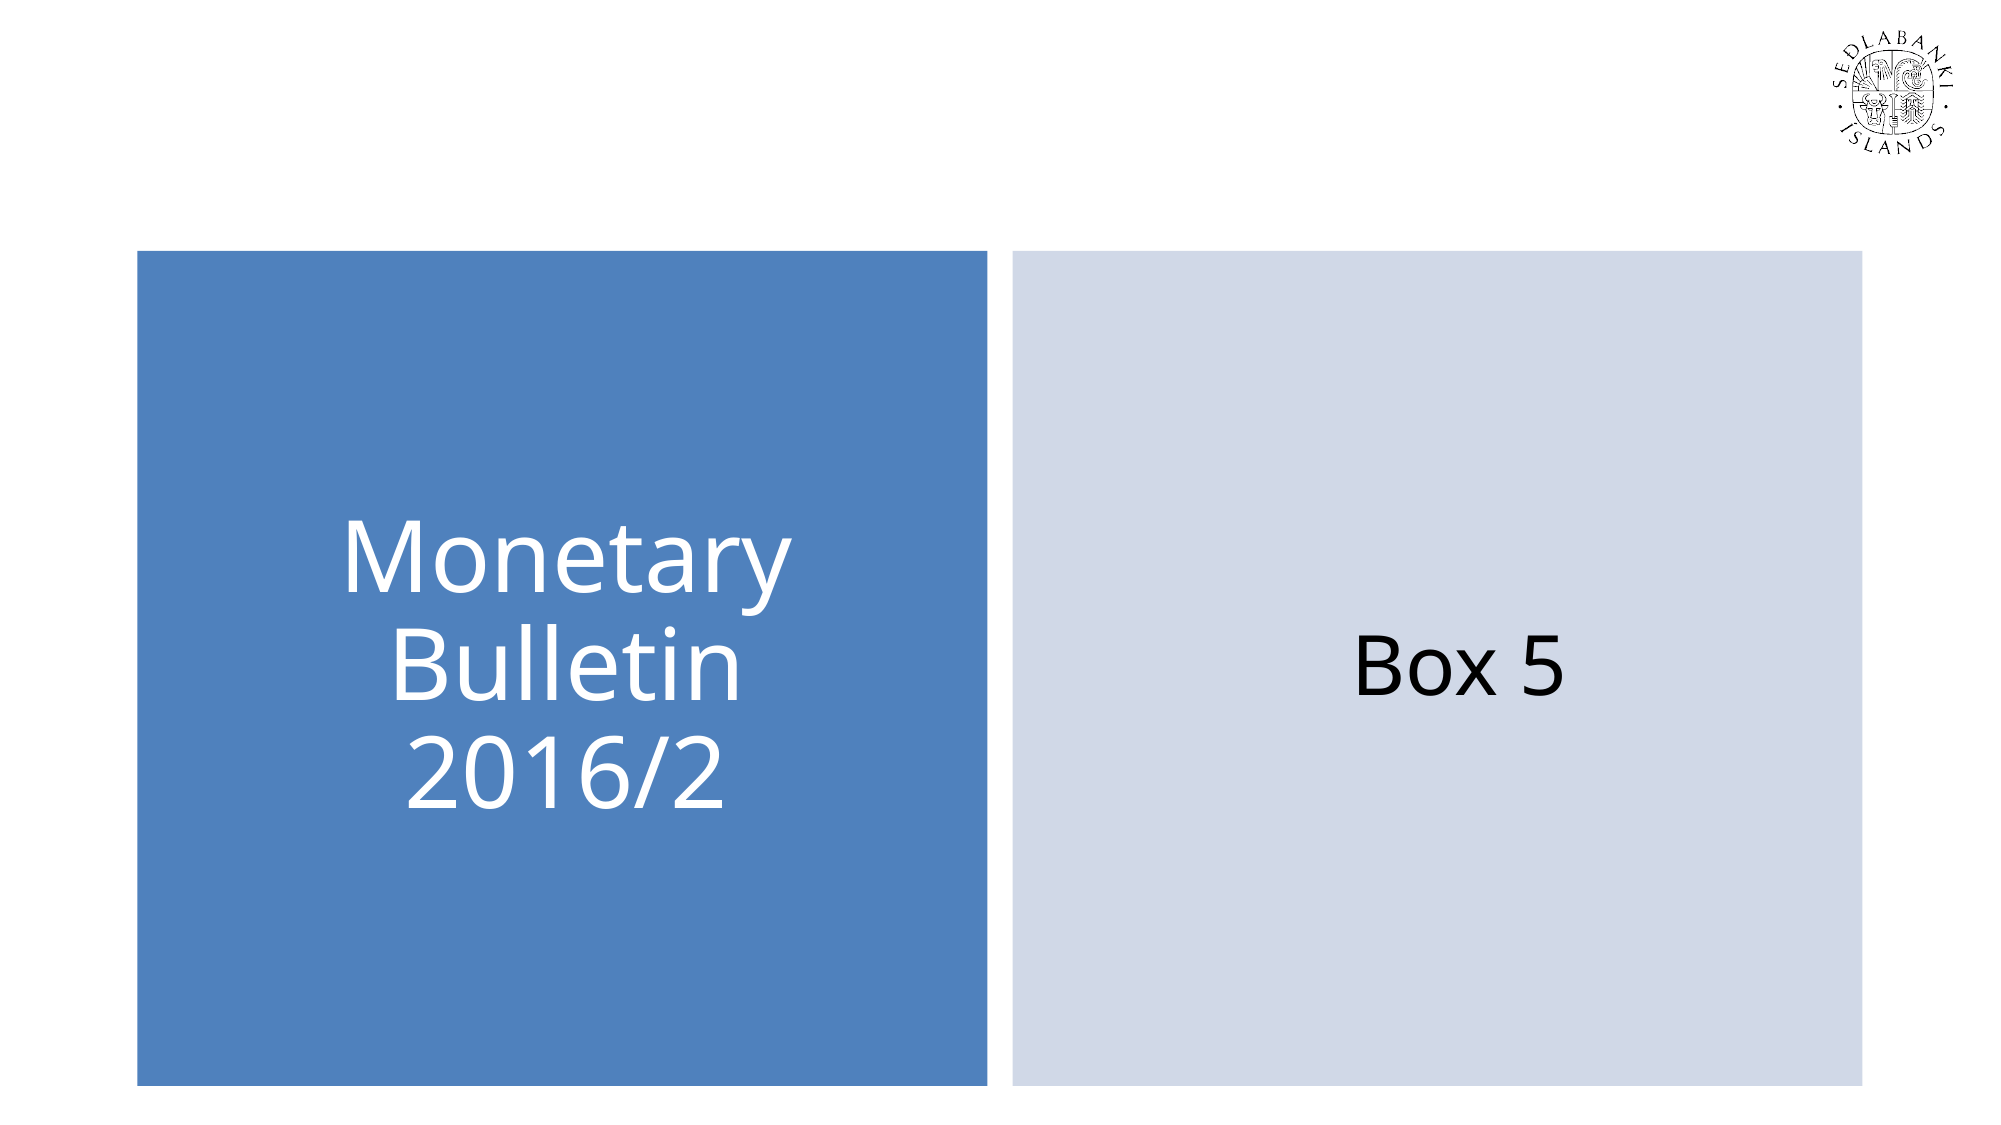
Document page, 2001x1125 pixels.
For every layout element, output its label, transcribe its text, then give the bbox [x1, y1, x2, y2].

list Monetary Bulletin 2016/2 [137, 250, 988, 1086]
list Box 5 [1012, 250, 1863, 1086]
picture [1830, 29, 1955, 160]
